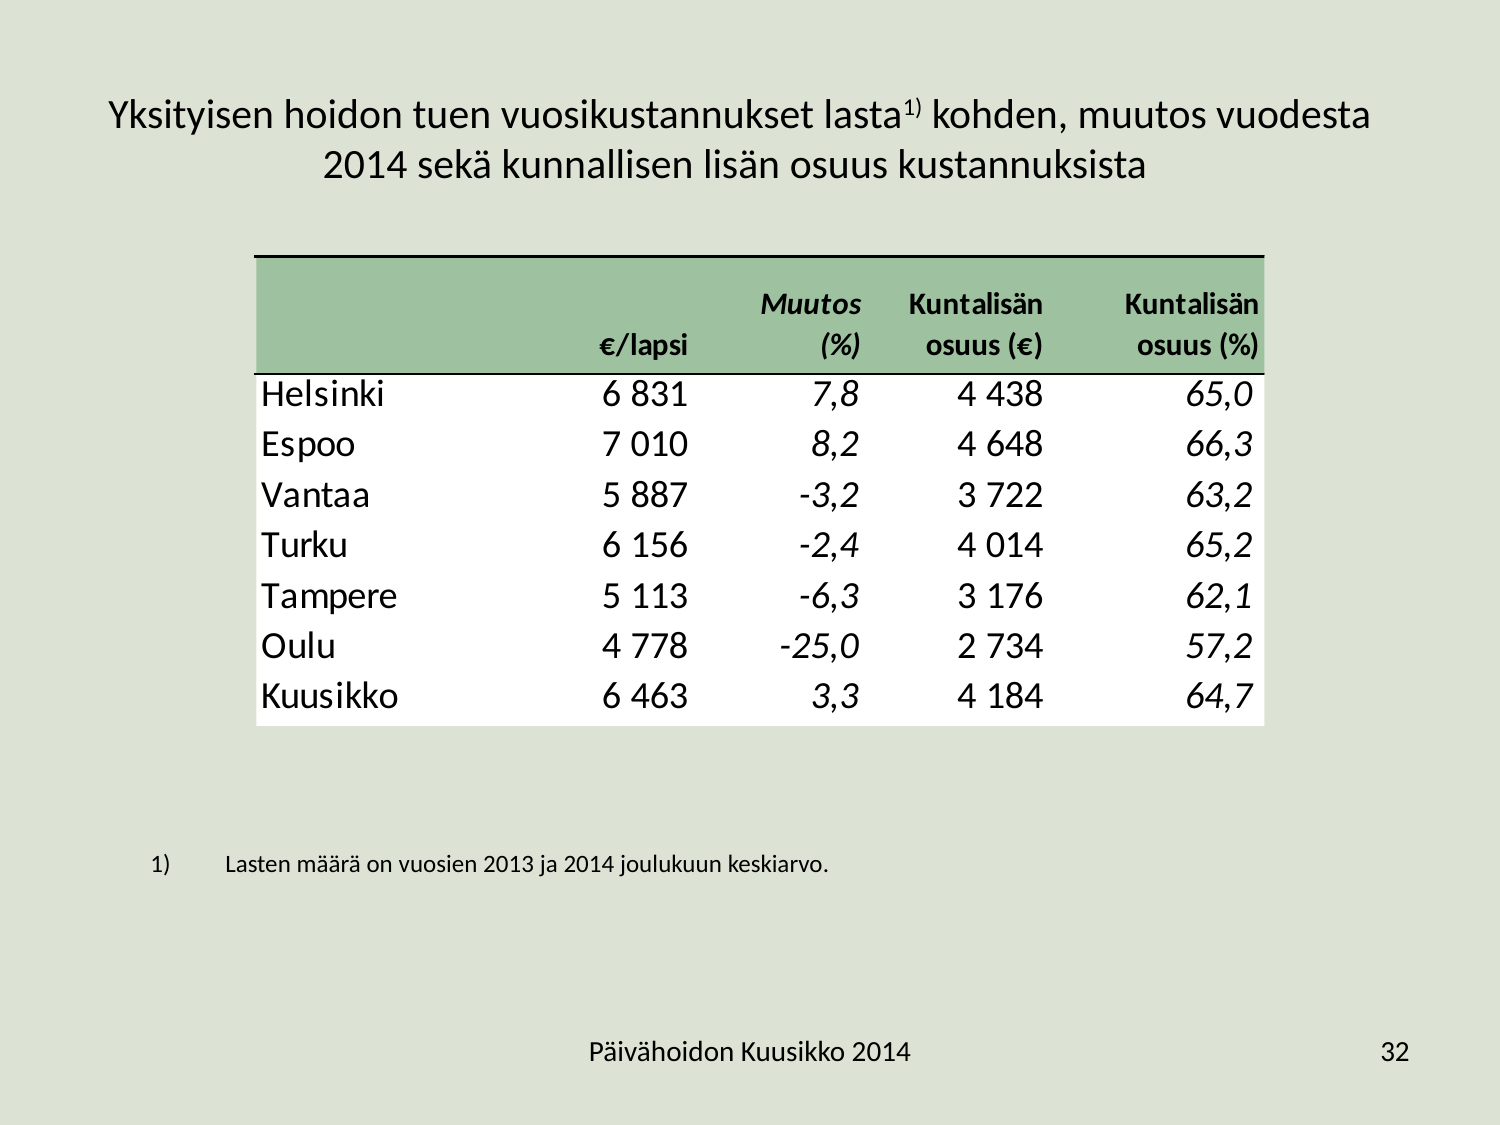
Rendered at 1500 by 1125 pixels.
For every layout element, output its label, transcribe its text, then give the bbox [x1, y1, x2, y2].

footer Päivähoidon Kuusikko 2014 [512, 1024, 988, 1103]
title Yksityisen hoidon tuen vuosikustannukset lasta1) kohden, muutos vuodesta 2014 sekä kunnallisen lisän osuus kustannuksista [64, 42, 1415, 231]
text_box 1) Lasten määrä on vuosien 2013 ja 2014 joulukuun keskiarvo. [135, 840, 1320, 886]
picture [253, 255, 1267, 729]
slide_number 31 [1074, 1024, 1426, 1103]
